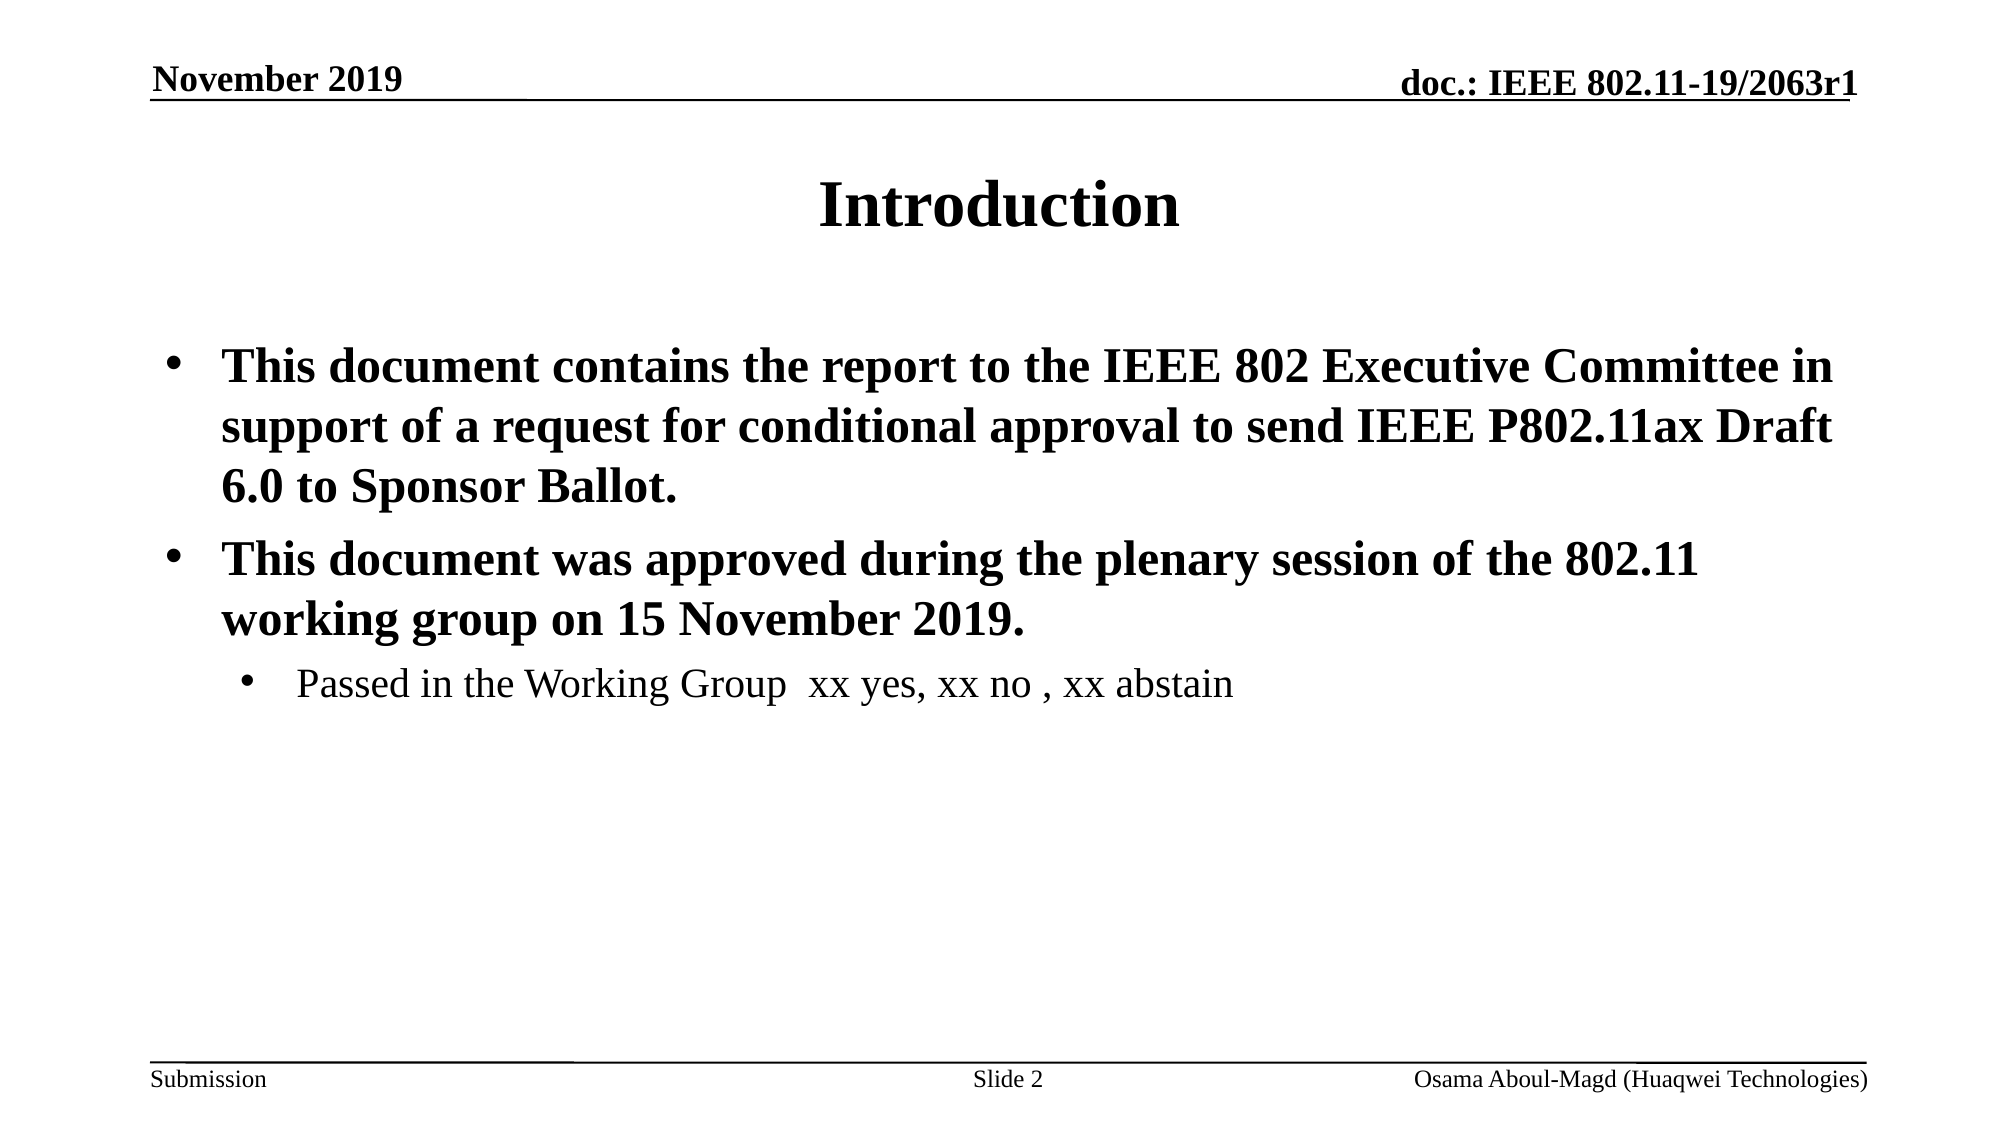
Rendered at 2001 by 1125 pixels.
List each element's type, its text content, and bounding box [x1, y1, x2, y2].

title Introduction [149, 112, 1850, 288]
slide_number Slide 2 [950, 1061, 1067, 1123]
list This document contains the report to the IEEE 802 Executive Committee in support of a request for conditional approval to send IEEE P802.11ax Draft 6.0 to Sponsor Ballot. This document was approved during the plenary session of the 802.11 working group on 15 November 2019. Passed in the Working Group xx yes, xx no , xx abstain [149, 324, 1850, 1000]
footer Osama Aboul-Magd (Huaqwei Technologies) [1171, 1061, 1869, 1093]
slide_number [152, 54, 563, 100]
